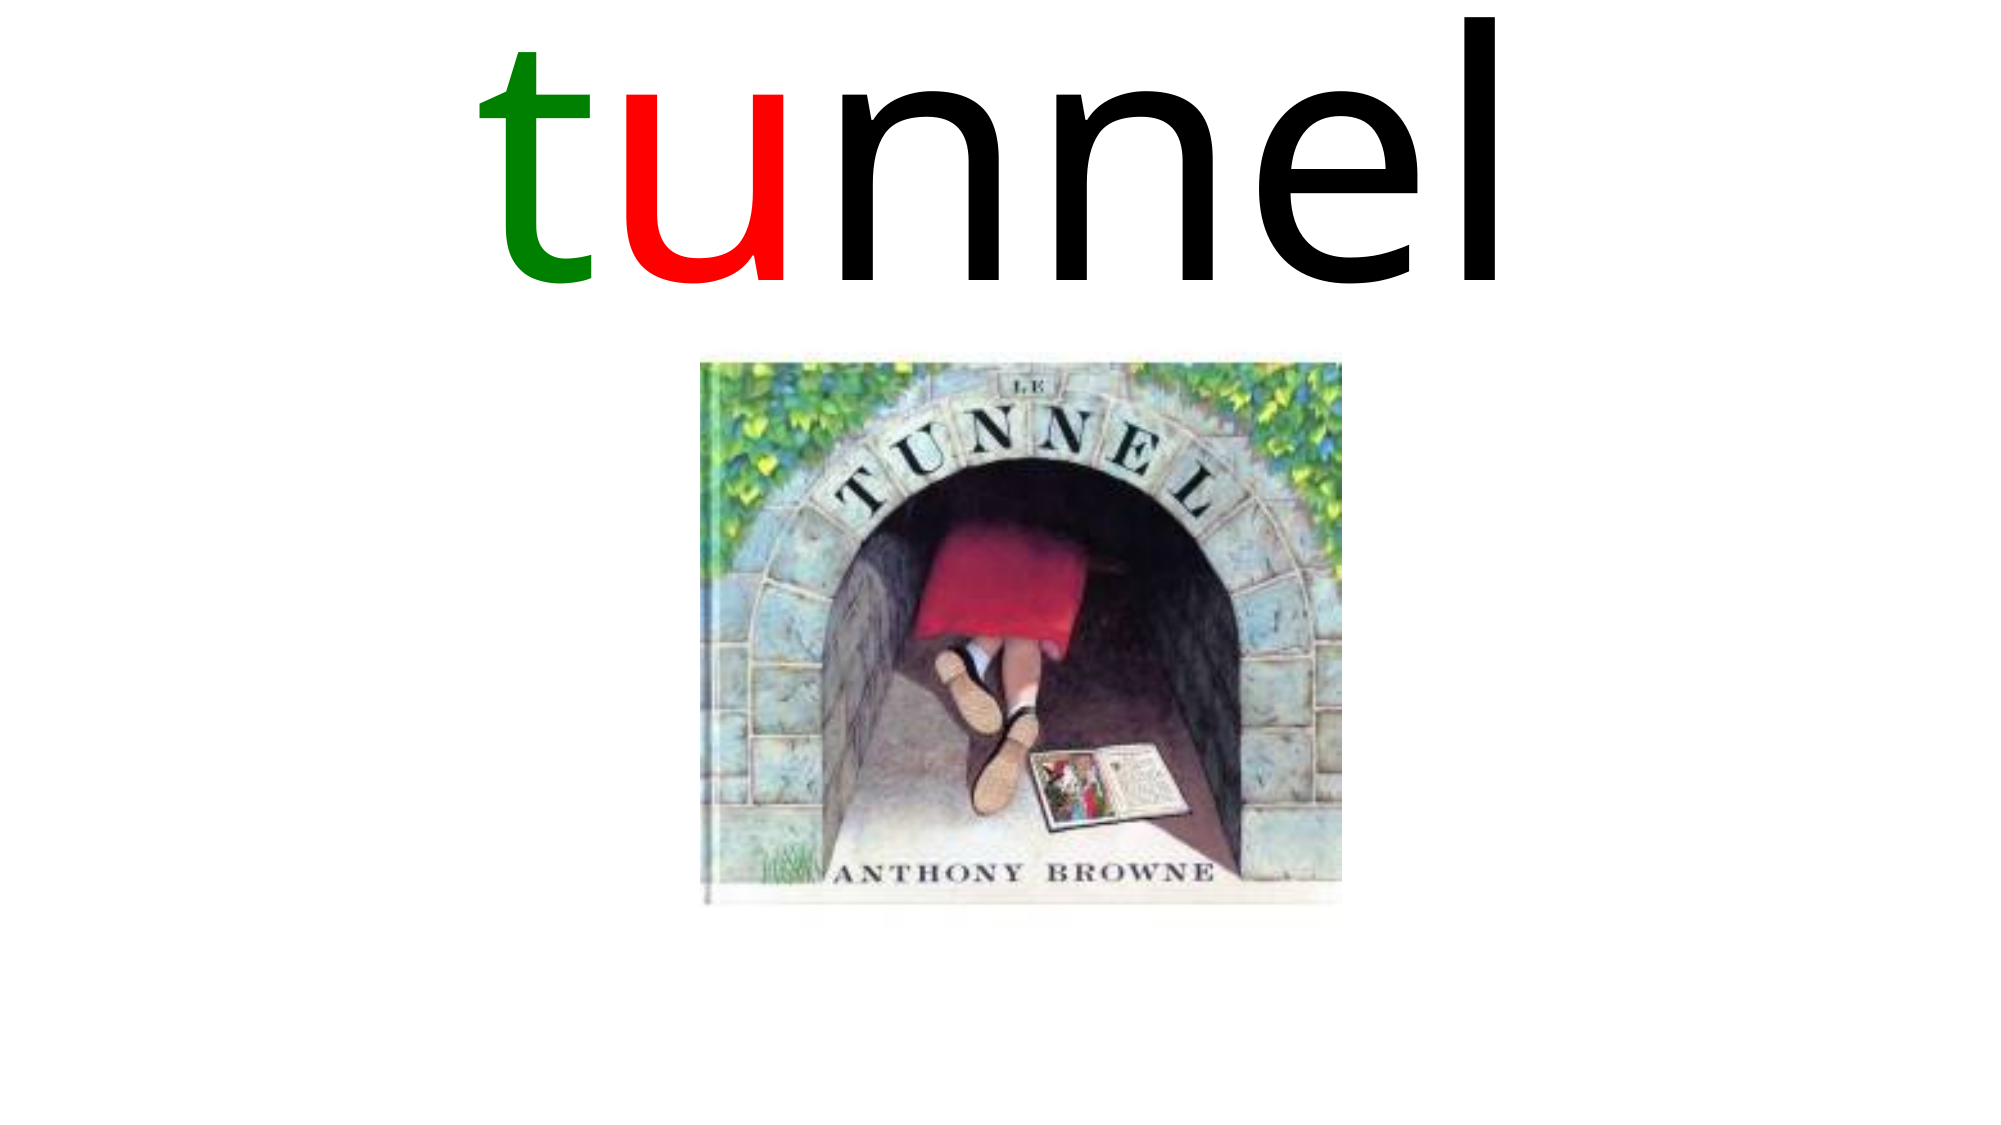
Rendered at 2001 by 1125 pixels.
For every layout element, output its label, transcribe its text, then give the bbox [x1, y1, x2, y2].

title tunnel [137, 59, 1863, 278]
picture [700, 312, 1342, 954]
